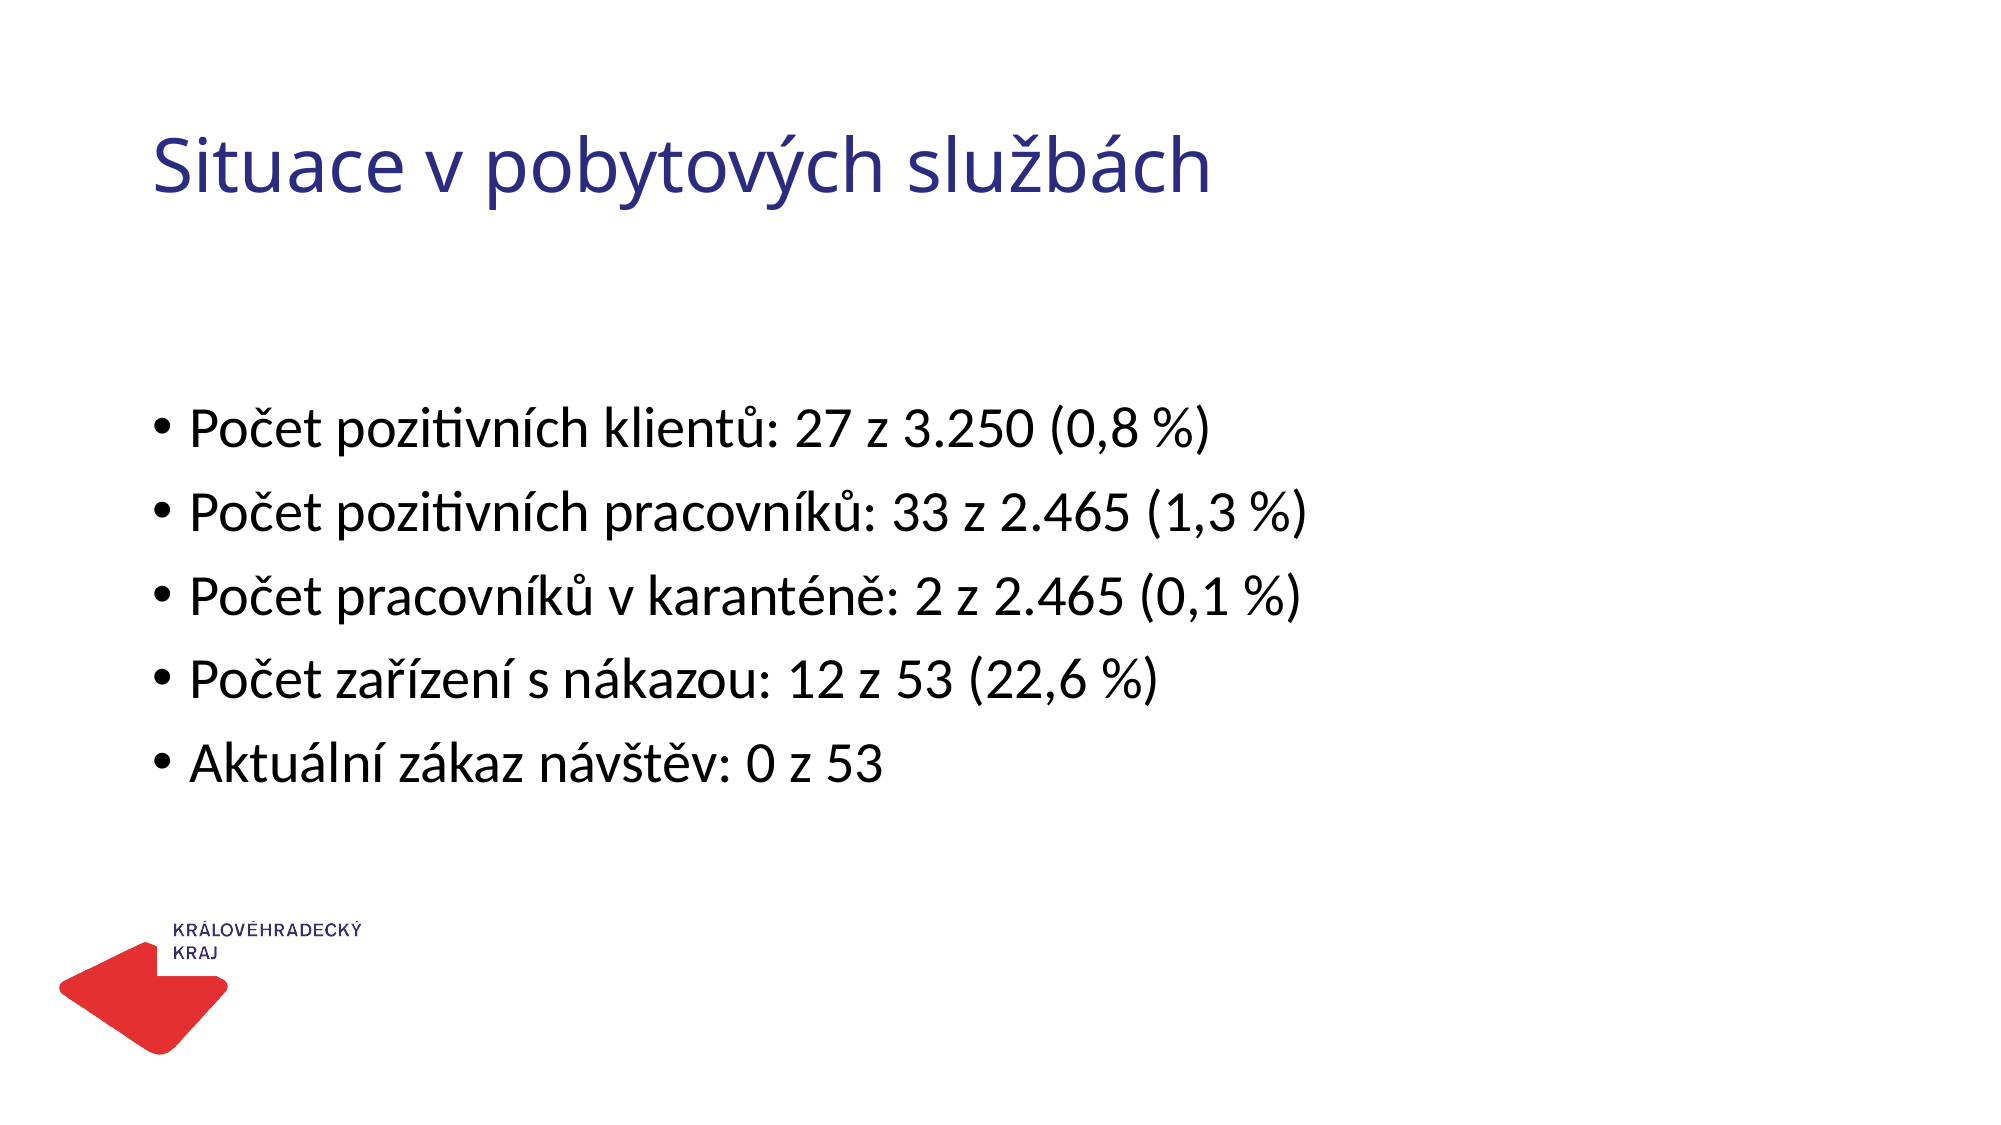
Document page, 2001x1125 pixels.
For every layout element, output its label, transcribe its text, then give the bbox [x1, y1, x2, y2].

title Situace v pobytových službách [137, 59, 1863, 278]
picture [55, 908, 362, 1066]
list Počet pozitivních klientů: 27 z 3.250 (0,8 %) Počet pozitivních pracovníků: 33 z 2.465 (1,3 %) Počet pracovníků v karanténě: 2 z 2.465 (0,1 %) Počet zařízení s nákazou: 12 z 53 (22,6 %) Aktuální zákaz návštěv: 0 z 53 [137, 299, 1863, 1014]
